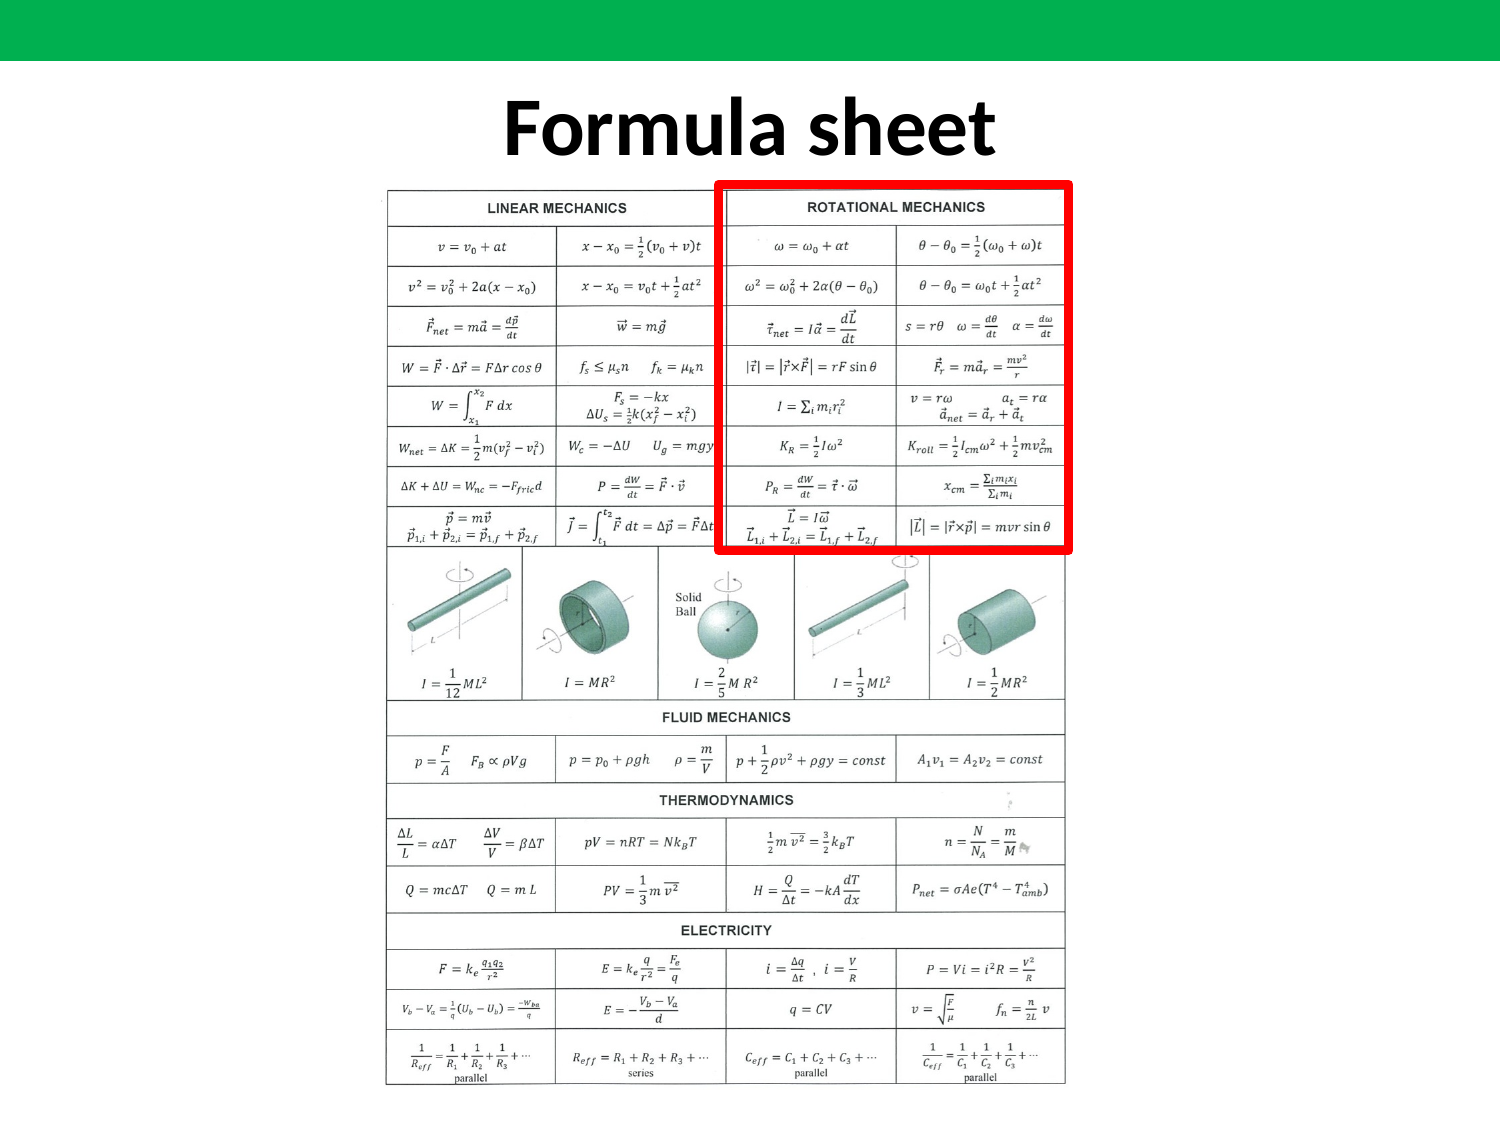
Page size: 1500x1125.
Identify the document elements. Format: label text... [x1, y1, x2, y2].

text_box Formula sheet [112, 61, 1388, 185]
picture [376, 184, 1070, 1090]
text_box [0, 0, 1500, 61]
